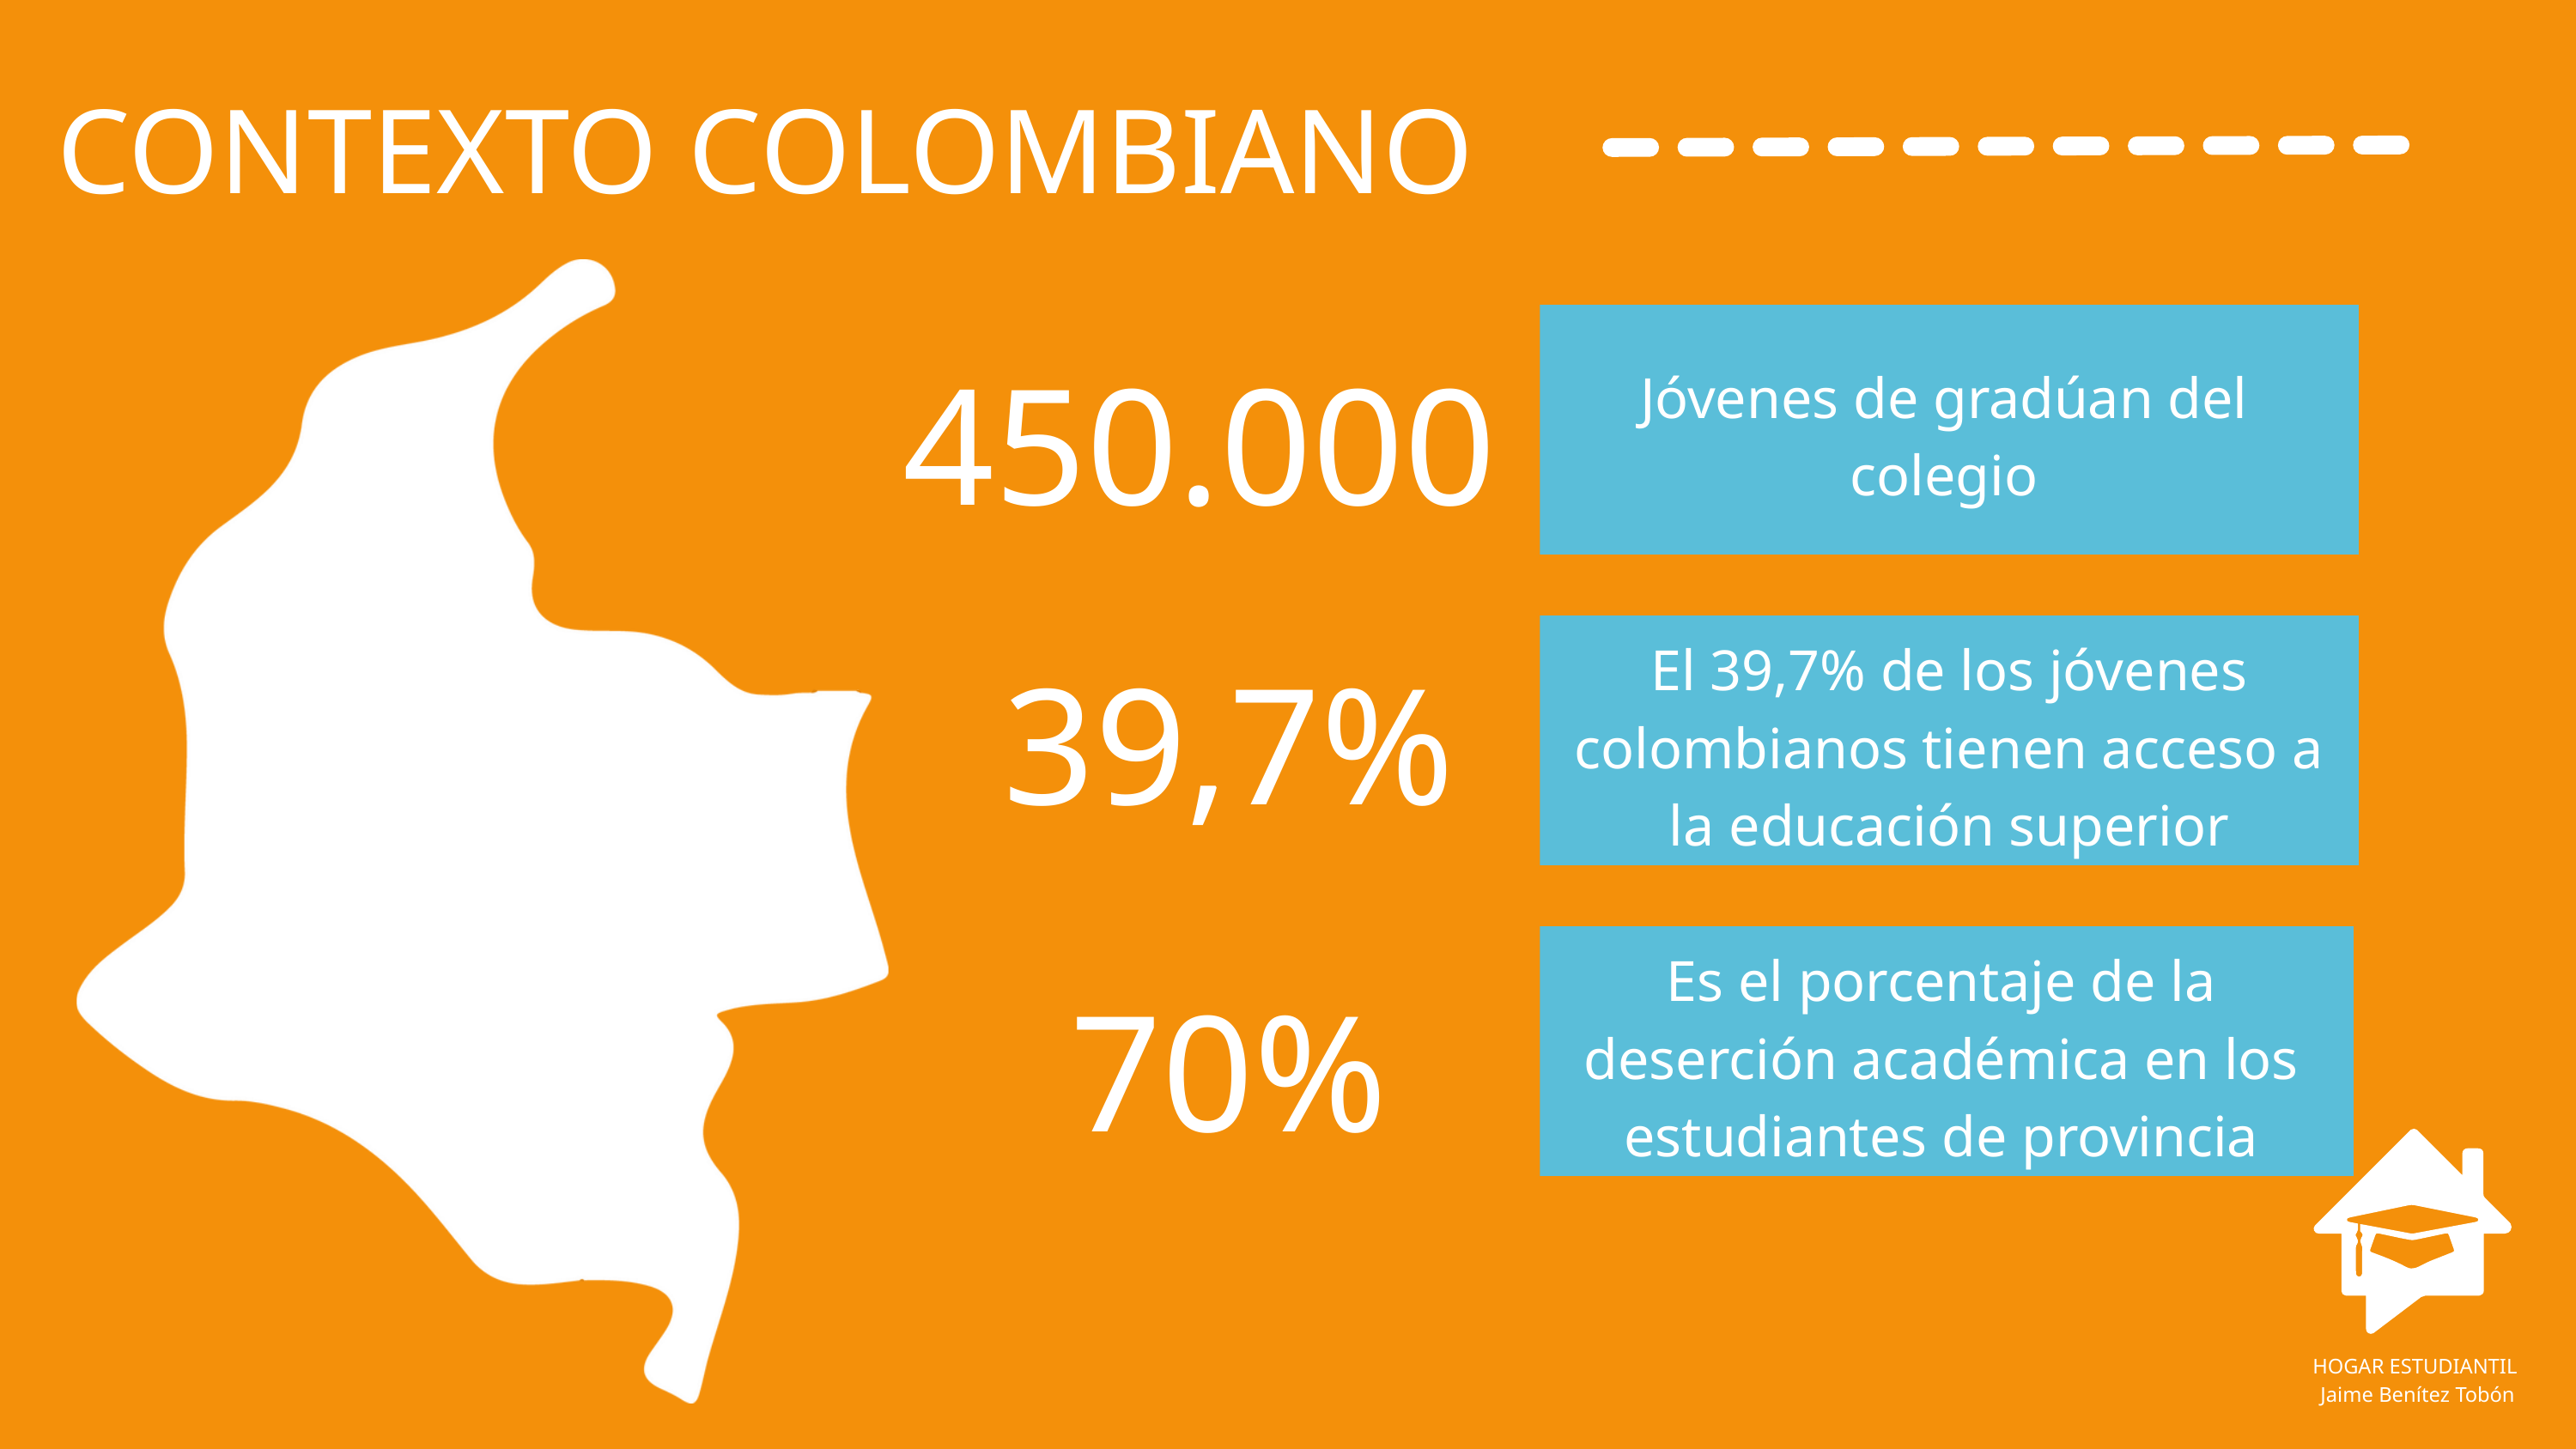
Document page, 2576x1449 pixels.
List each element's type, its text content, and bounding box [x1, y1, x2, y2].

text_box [1545, 615, 2360, 865]
text_box [76, 259, 889, 1404]
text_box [1540, 926, 2354, 1176]
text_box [2308, 1124, 2527, 1404]
text_box CONTEXTO COLOMBIANO [57, 53, 1540, 217]
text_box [888, 330, 1540, 1150]
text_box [1540, 305, 2360, 555]
